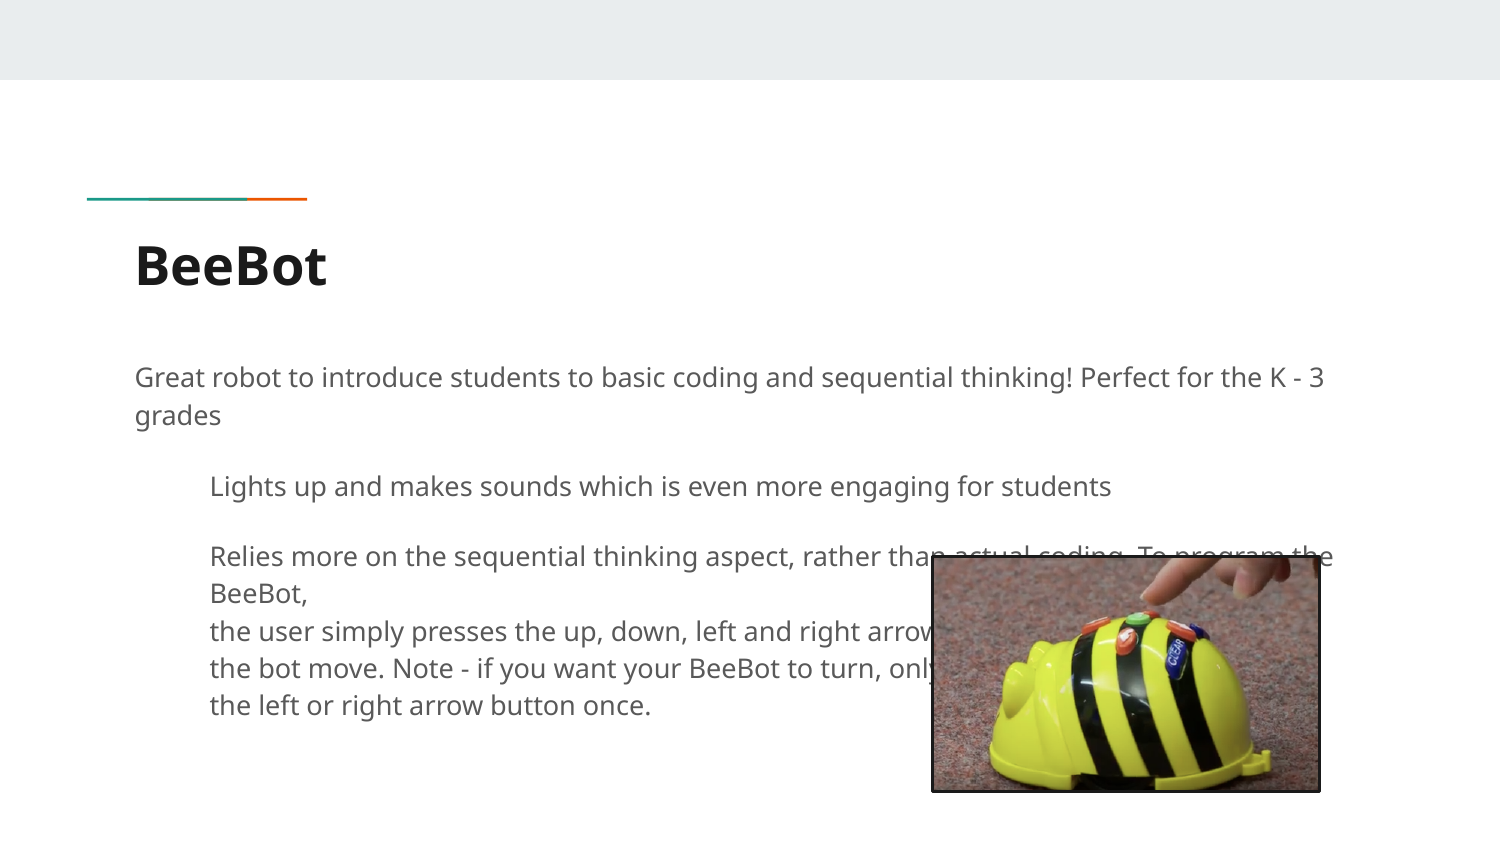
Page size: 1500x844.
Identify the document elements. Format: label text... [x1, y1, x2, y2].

picture [933, 557, 1318, 790]
title BeeBot [119, 216, 1381, 305]
list Great robot to introduce students to basic coding and sequential thinking! Perfect for the K - 3 grades Lights up and makes sounds which is even more engaging for students Relies more on the sequential thinking aspect, rather than actual coding. To program the BeeBot, the user simply presses the up, down, left and right arrows to make the bot move. Note - if you want your BeeBot to turn, only press the left or right arrow button once. [119, 341, 1381, 712]
